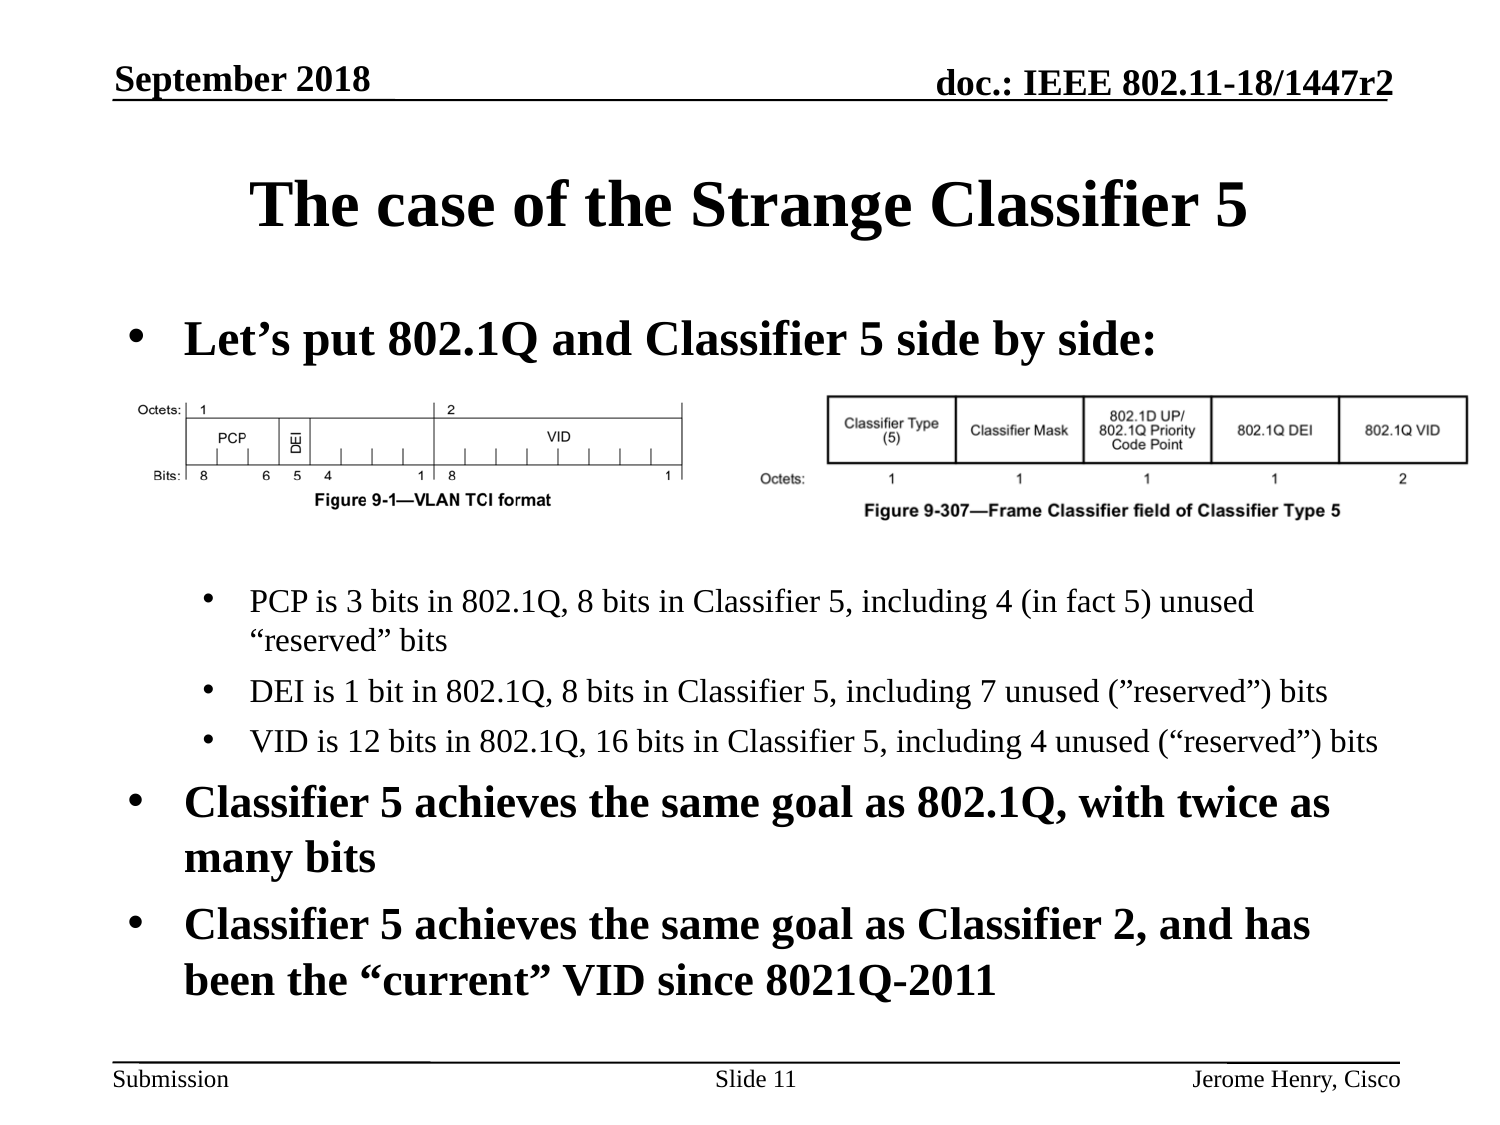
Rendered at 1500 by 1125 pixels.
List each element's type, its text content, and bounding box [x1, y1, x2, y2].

picture [124, 374, 697, 515]
footer Jerome Henry, Cisco [878, 1061, 1402, 1093]
picture [744, 383, 1476, 525]
title The case of the Strange Classifier 5 [112, 112, 1388, 288]
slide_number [114, 54, 423, 100]
slide_number Slide 11 [712, 1061, 800, 1123]
list Let’s put 802.1Q and Classifier 5 side by side: PCP is 3 bits in 802.1Q, 8 bits in Classifier 5, including 4 (in fact 5) unused “reserved” bits DEI is 1 bit in 802.1Q, 8 bits in Classifier 5, including 7 unused (”reserved”) bits VID is 12 bits in 802.1Q, 16 bits in Classifier 5, including 4 unused (“reserved”) bits Classifier 5 achieves the same goal as 802.1Q, with twice as many bits Classifier 5 achieves the same goal as Classifier 2, and has been the “current” VID since 8021Q-2011 [112, 297, 1419, 1000]
